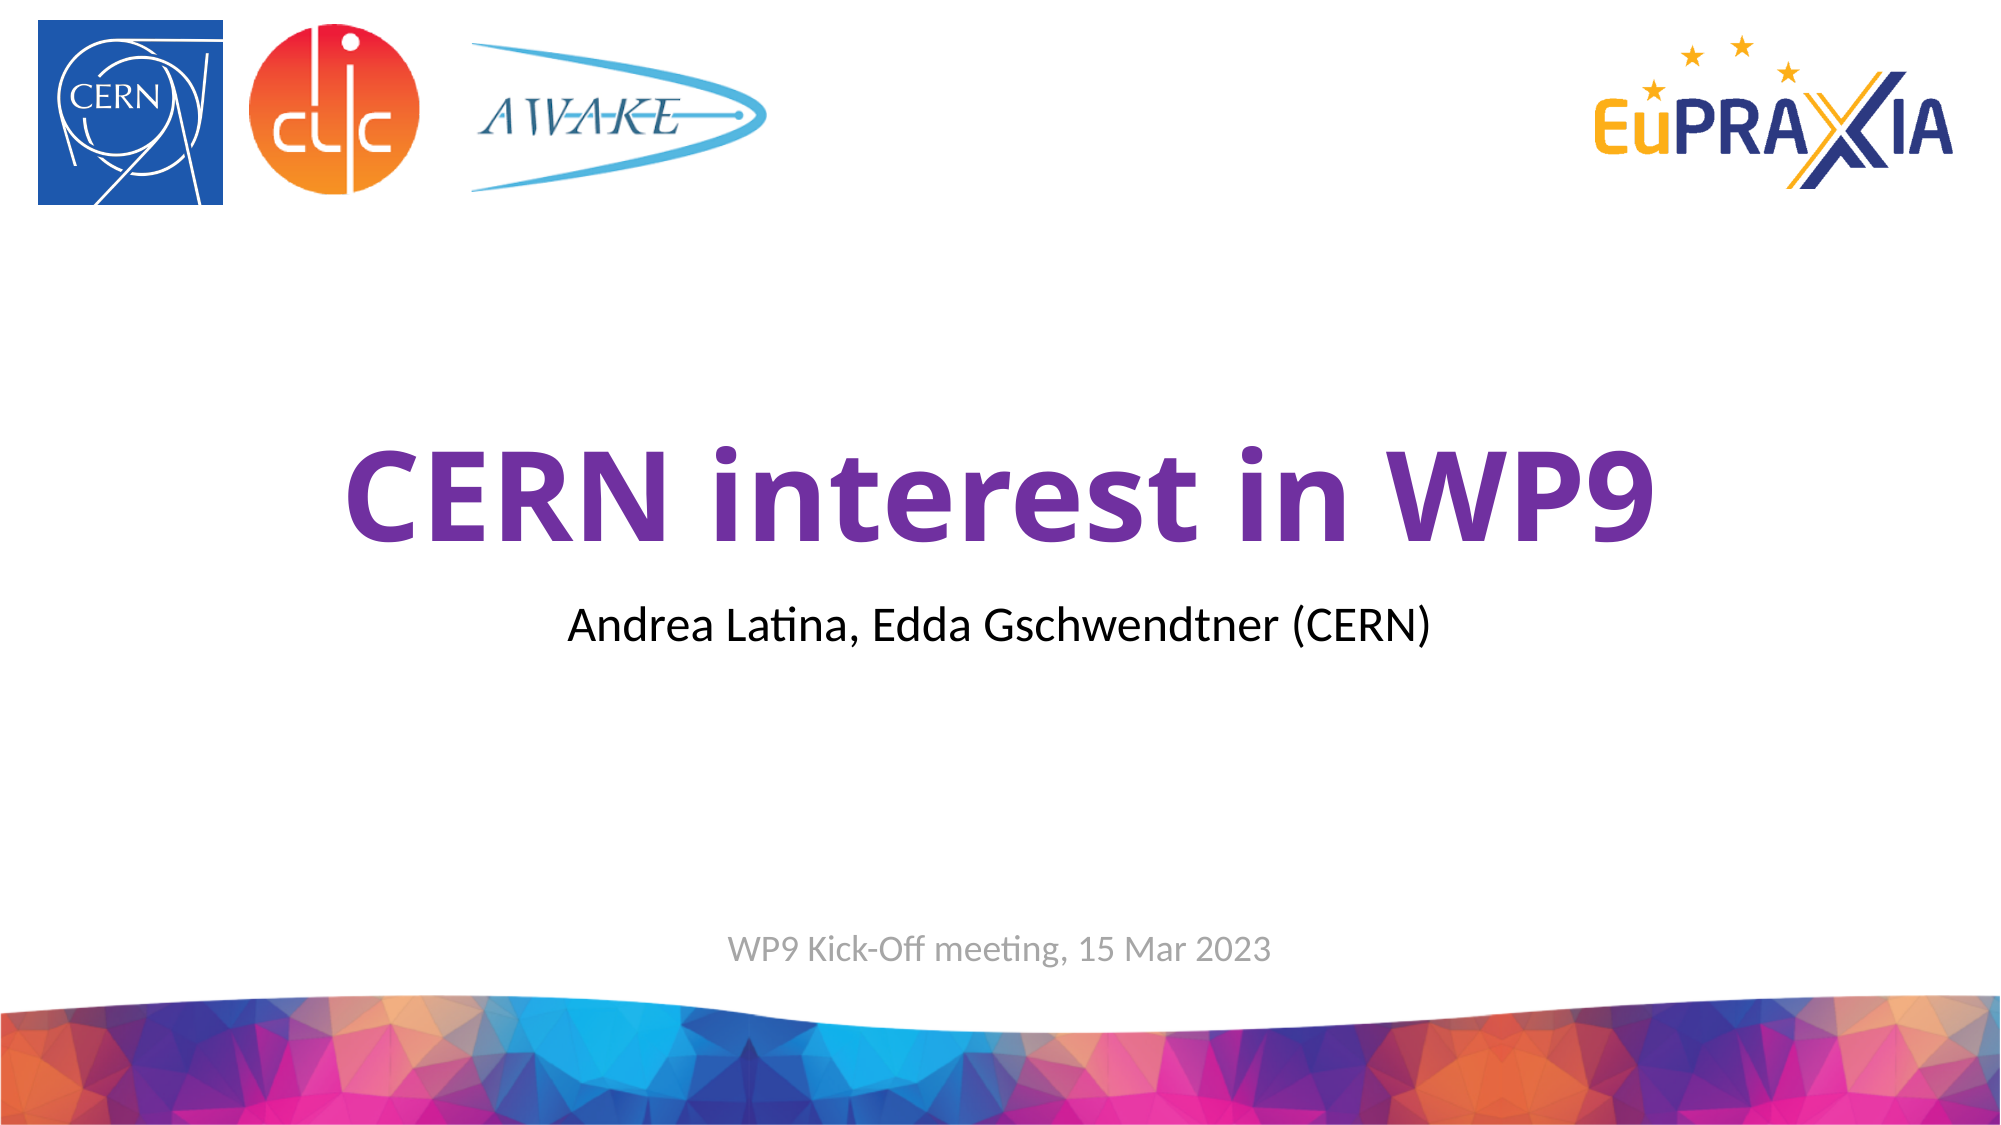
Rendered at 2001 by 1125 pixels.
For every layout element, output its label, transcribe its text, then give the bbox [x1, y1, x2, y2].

picture [470, 43, 767, 192]
picture [1595, 35, 1953, 189]
picture [38, 20, 223, 205]
title CERN interest in WP9 [249, 184, 1750, 576]
subtitle Andrea Latina, Edda Gschwendtner (CERN) [249, 590, 1750, 863]
picture [3, 996, 1998, 1124]
text_box WP9 Kick-Off meeting, 15 Mar 2023 [713, 916, 1287, 976]
picture [249, 24, 420, 195]
